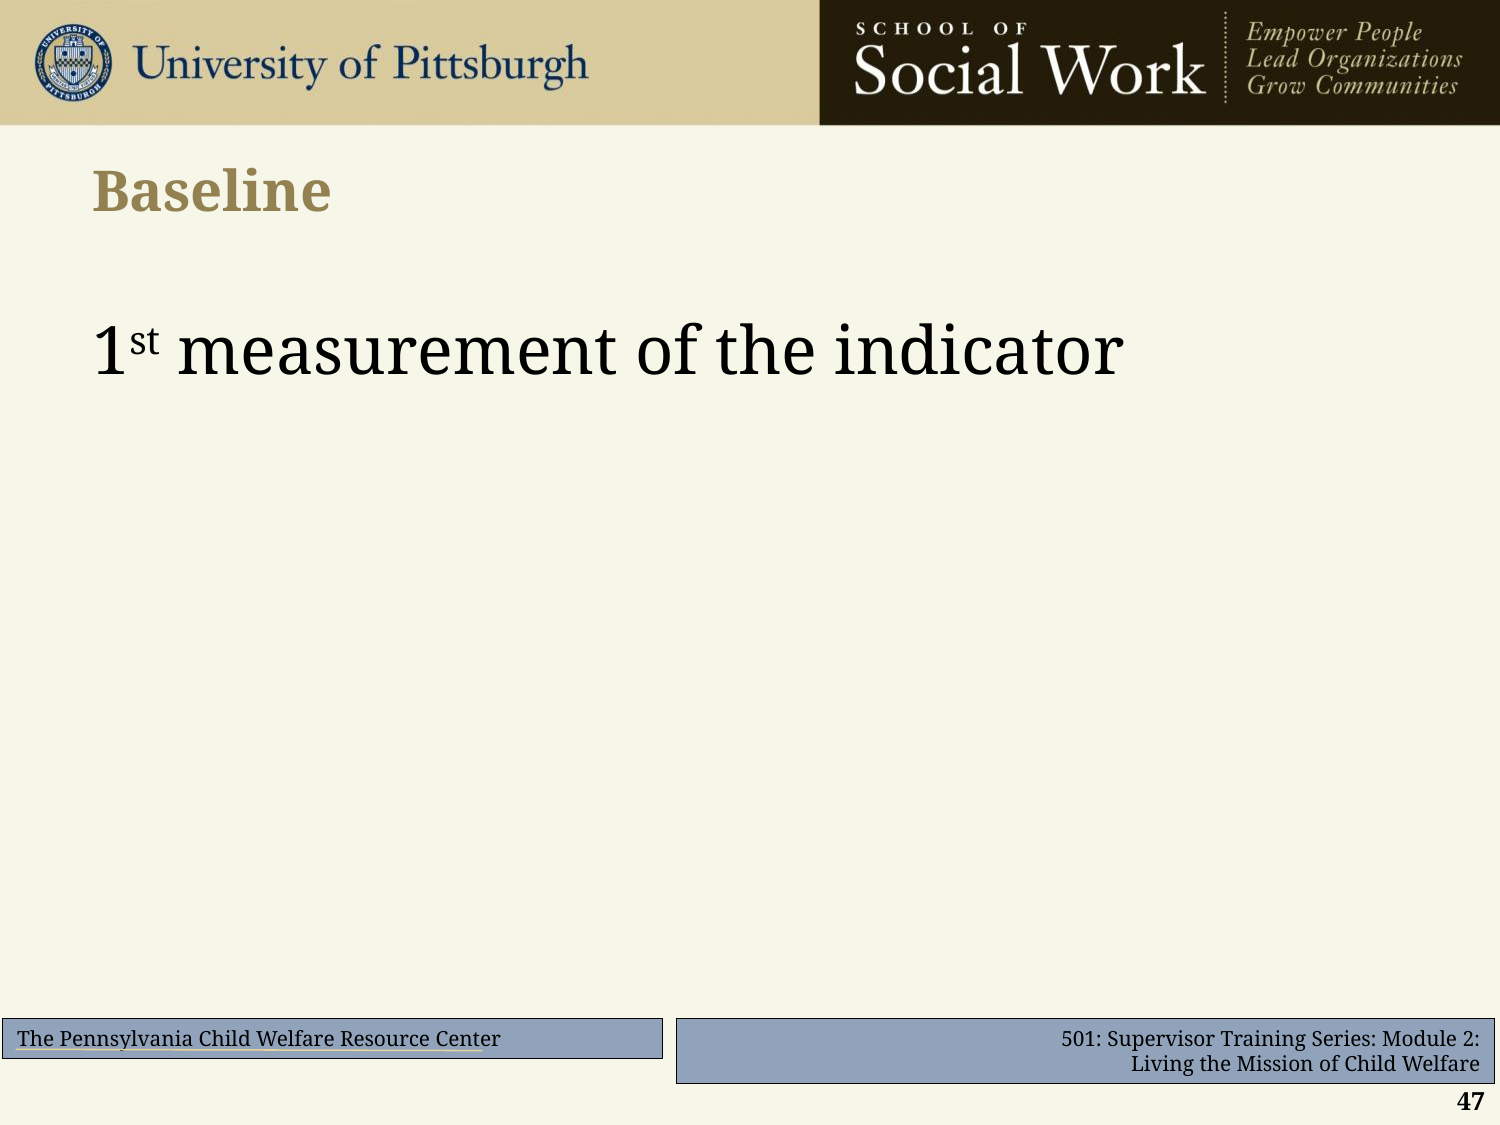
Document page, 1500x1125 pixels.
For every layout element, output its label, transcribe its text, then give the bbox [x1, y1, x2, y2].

title Baseline [76, 139, 1428, 238]
list 1st measurement of the indicator [76, 299, 1431, 1018]
slide_number 47 [1332, 1087, 1500, 1119]
picture [0, 0, 1500, 1125]
